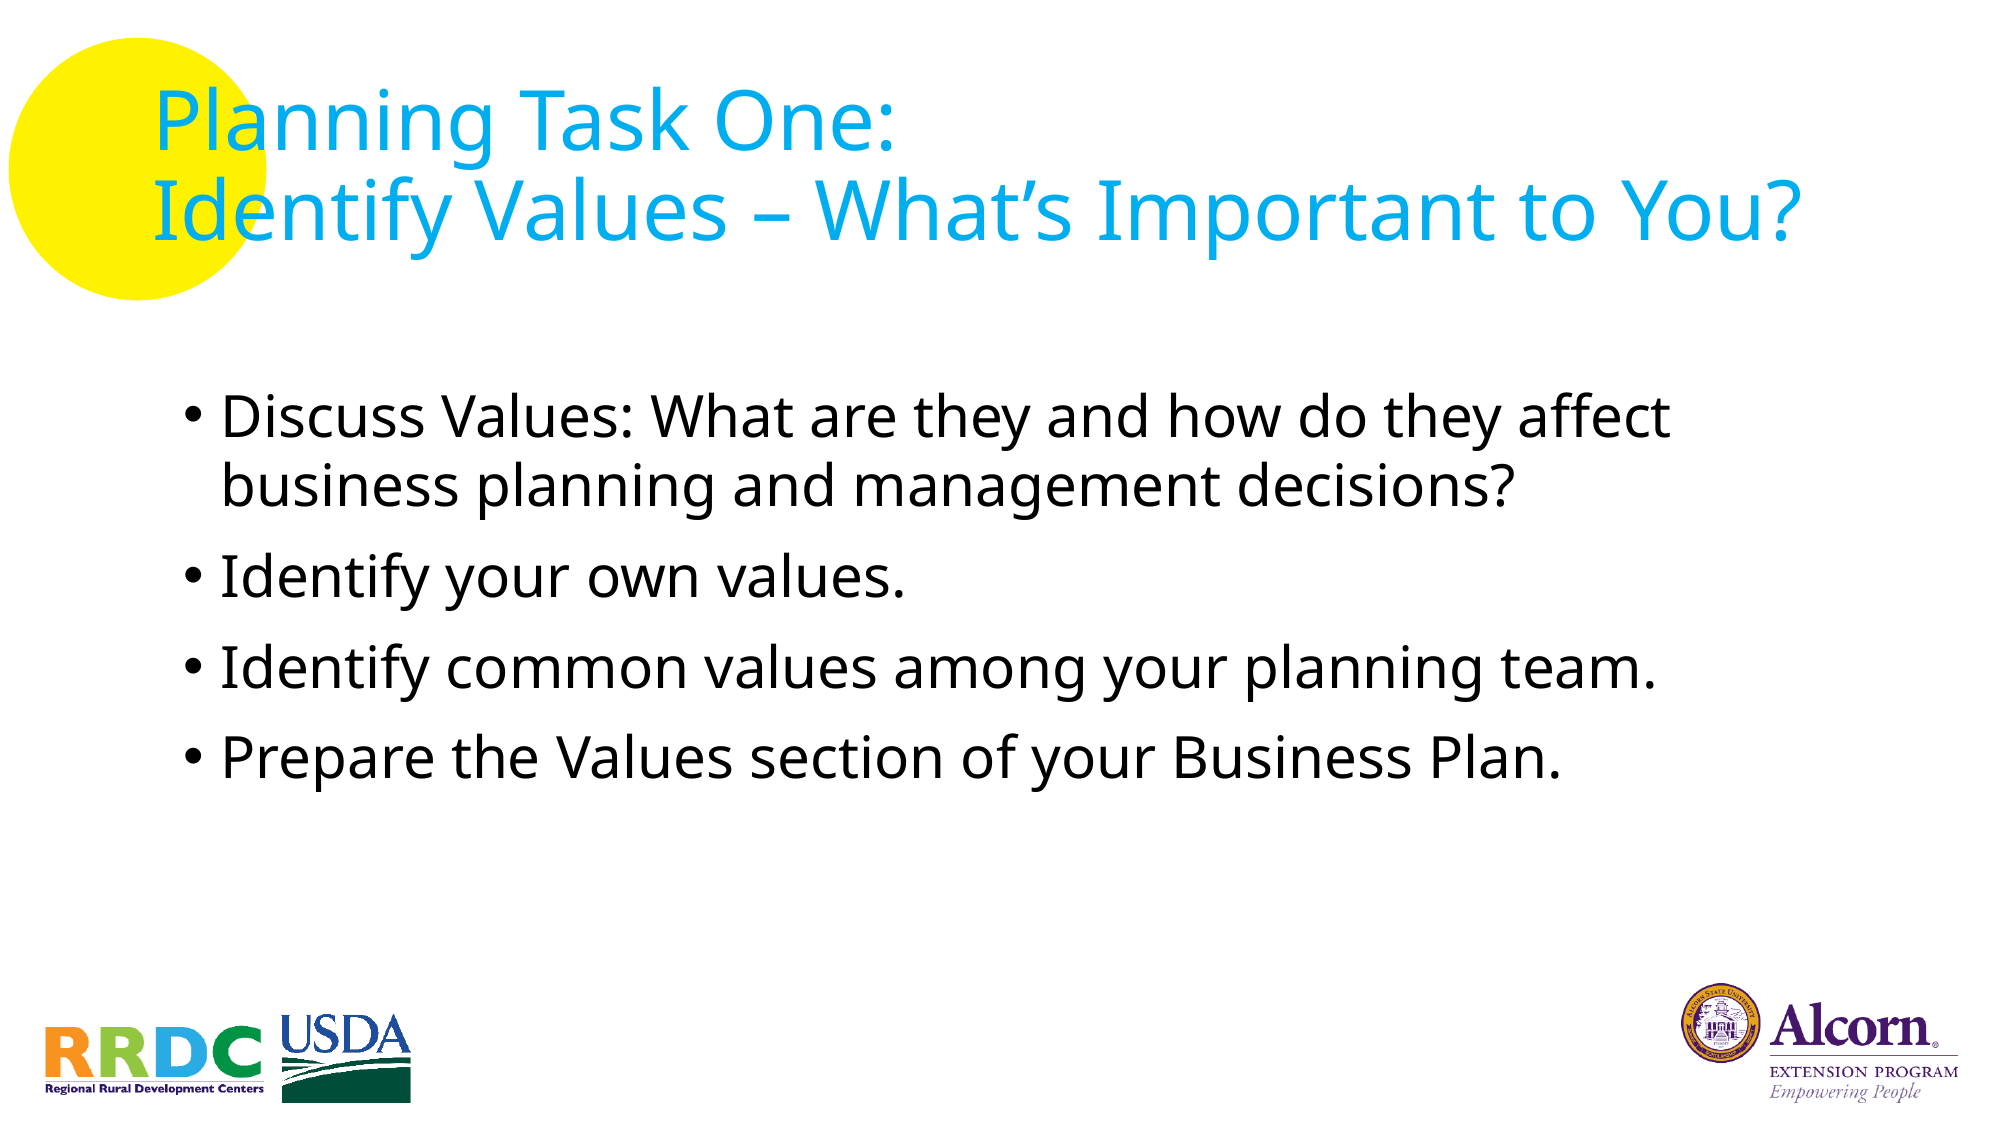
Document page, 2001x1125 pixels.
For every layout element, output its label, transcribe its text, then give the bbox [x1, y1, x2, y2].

list Discuss Values: What are they and how do they affect business planning and management decisions? Identify your own values. Identify common values among your planning team. Prepare the Values section of your Business Plan. [168, 371, 1841, 871]
picture [39, 1021, 267, 1095]
picture [1681, 983, 1958, 1104]
title Planning Task One: Identify Values – What’s Important to You? [137, 59, 1863, 278]
picture [280, 1013, 411, 1103]
